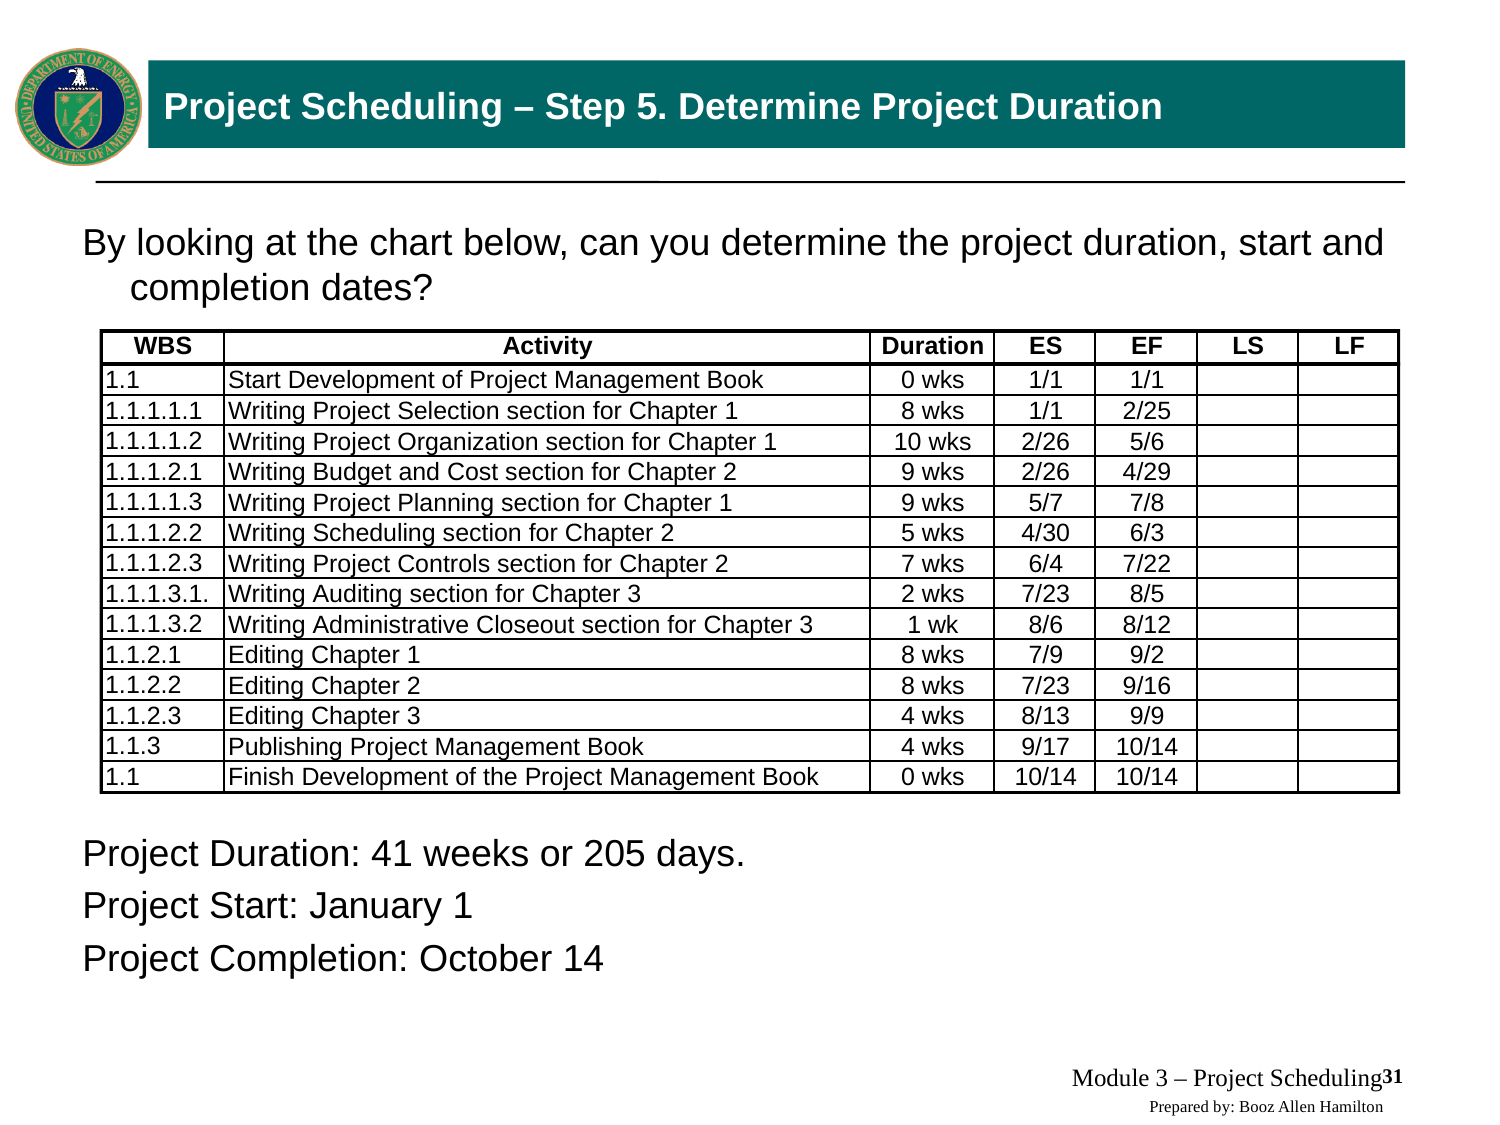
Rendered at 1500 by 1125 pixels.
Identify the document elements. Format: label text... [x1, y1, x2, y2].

picture [99, 329, 1401, 795]
picture [15, 48, 142, 166]
list By looking at the chart below, can you determine the project duration, start and completion dates? Project Duration: 41 weeks or 205 days. Project Start: January 1 Project Completion: October 14 [67, 210, 1415, 955]
title Project Scheduling – Step 5. Determine Project Duration [148, 60, 1406, 148]
footer Module 3 – Project Scheduling [537, 1054, 1398, 1100]
